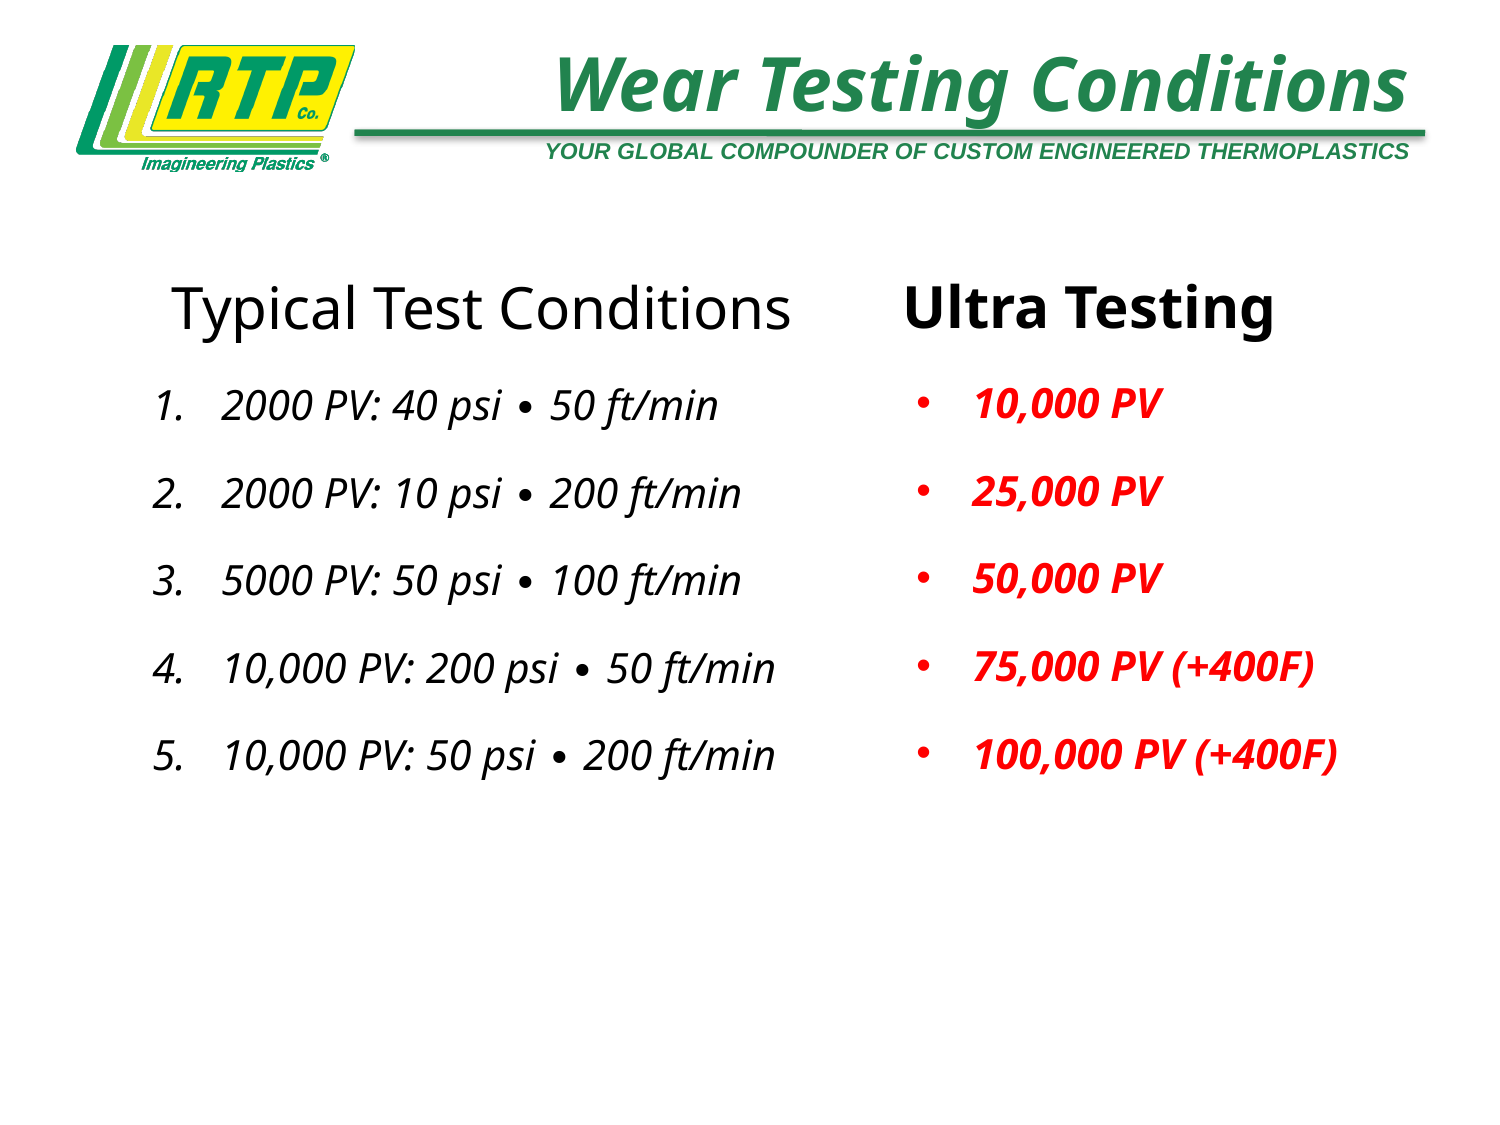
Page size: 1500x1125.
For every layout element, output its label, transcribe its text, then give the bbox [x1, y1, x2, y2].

text_box Typical Test Conditions 2000 PV: 40 psi ∙ 50 ft/min 2000 PV: 10 psi ∙ 200 ft/min 5000 PV: 50 psi ∙ 100 ft/min 10,000 PV: 200 psi ∙ 50 ft/min 10,000 PV: 50 psi ∙ 200 ft/min [137, 256, 827, 794]
title Wear Testing Conditions [354, 0, 1425, 135]
text_box Ultra Testing 10,000 PV 25,000 PV 50,000 PV 75,000 PV (+400F) 100,000 PV (+400F) [826, 262, 1484, 848]
